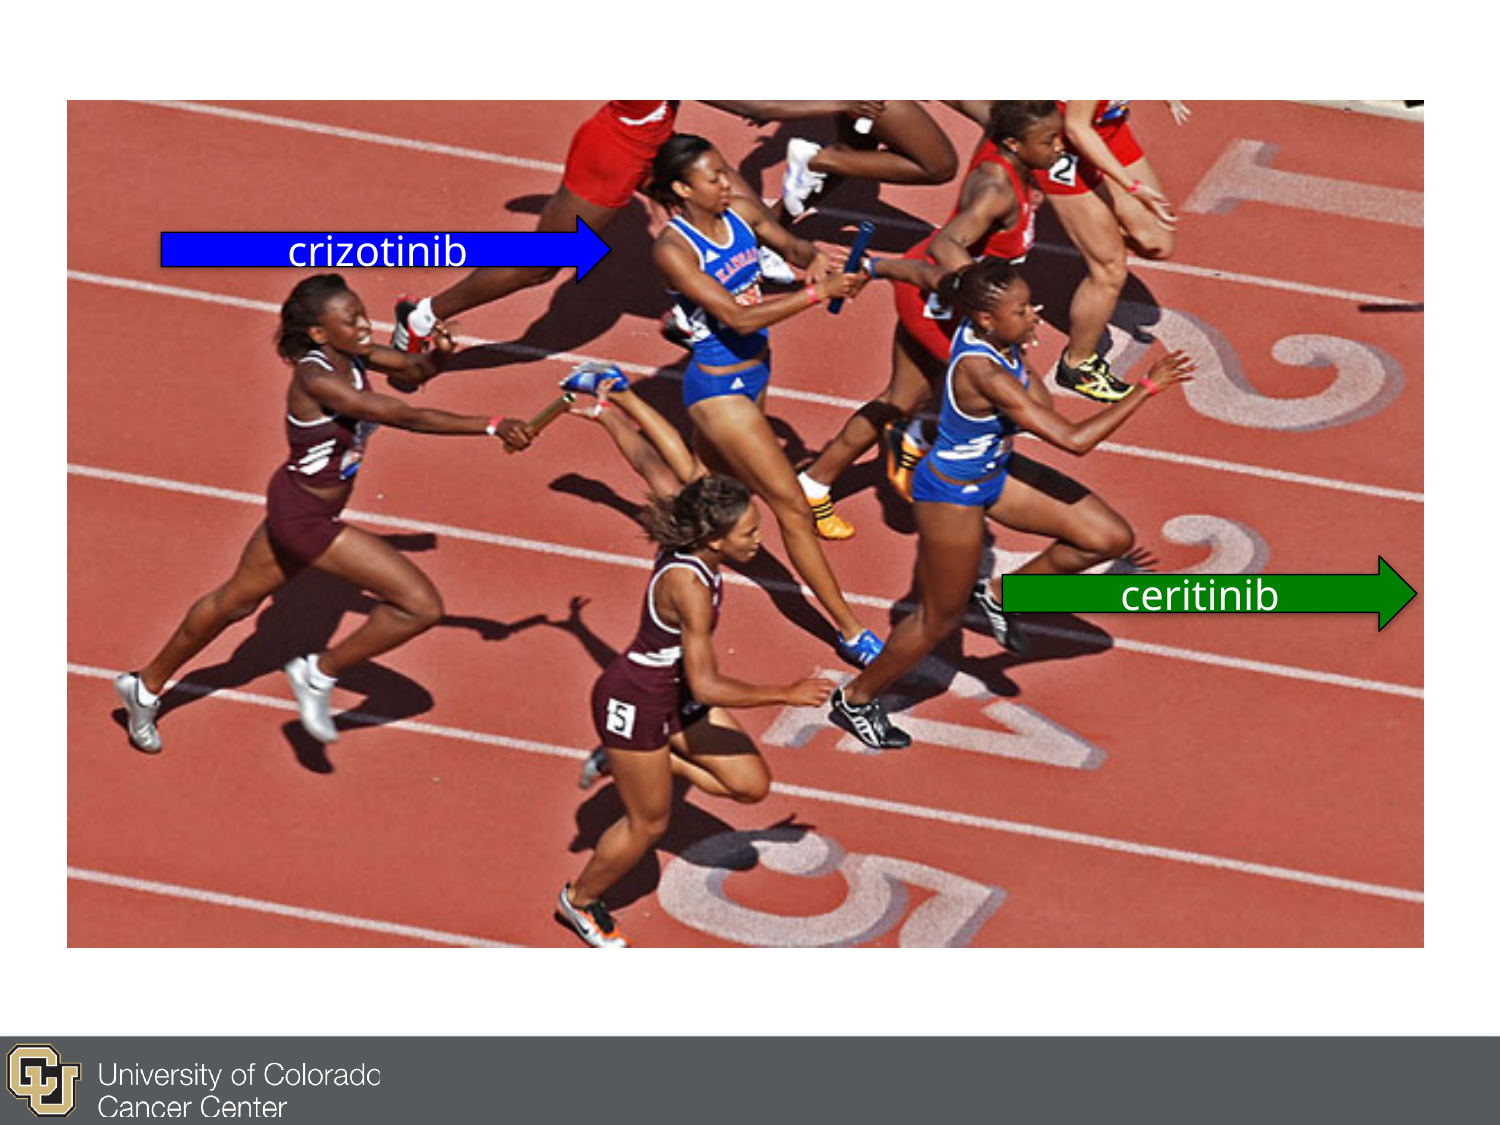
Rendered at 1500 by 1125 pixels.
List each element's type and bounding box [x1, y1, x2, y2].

picture [67, 99, 1424, 948]
